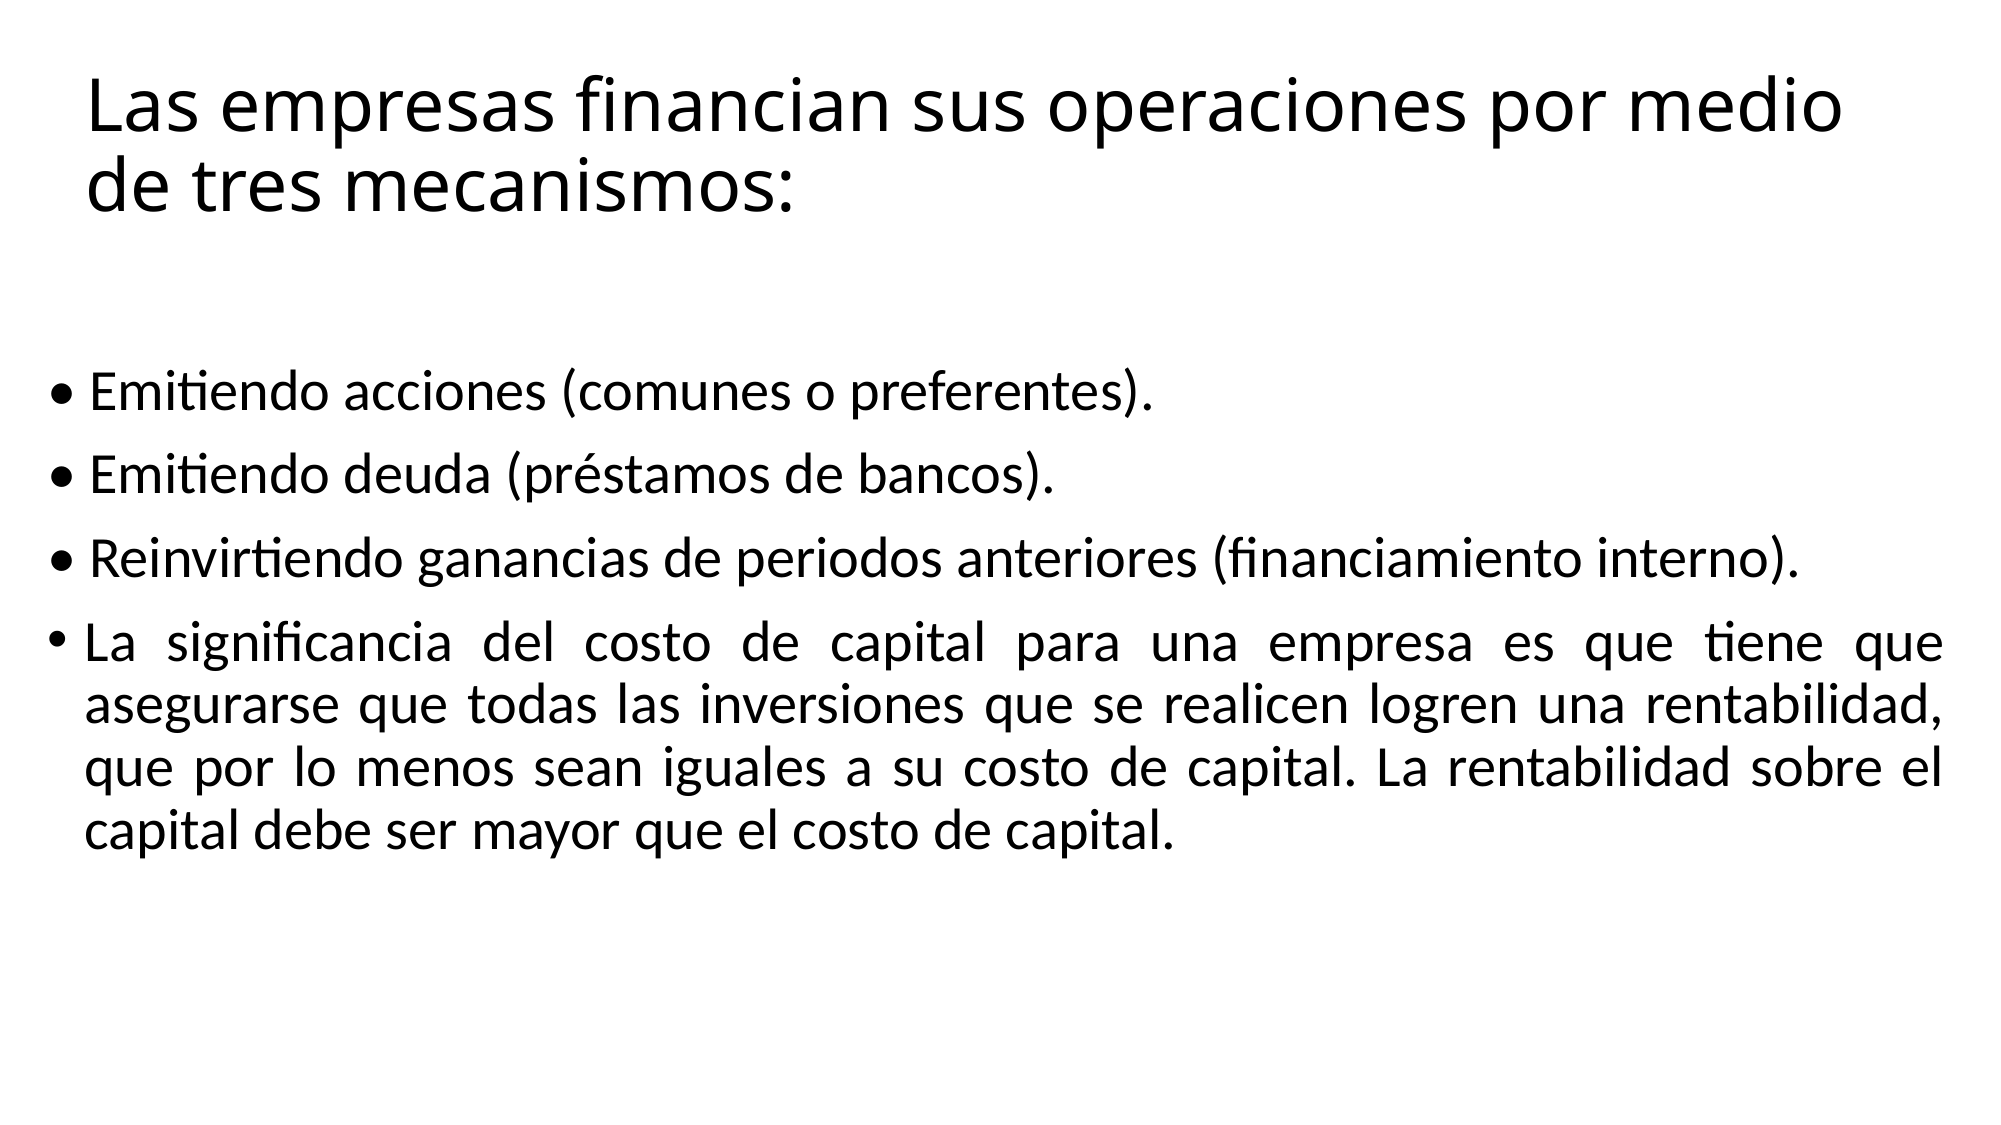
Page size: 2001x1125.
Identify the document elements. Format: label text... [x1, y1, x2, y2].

list • Emitiendo acciones (comunes o preferentes). • Emitiendo deuda (préstamos de bancos). • Reinvirtiendo ganancias de periodos anteriores (financiamiento interno). La significancia del costo de capital para una empresa es que tiene que asegurarse que todas las inversiones que se realicen logren una rentabilidad, que por lo menos sean iguales a su costo de capital. La rentabilidad sobre el capital debe ser mayor que el costo de capital. [32, 261, 1961, 969]
title Las empresas financian sus operaciones por medio de tres mecanismos: [70, 59, 1961, 261]
